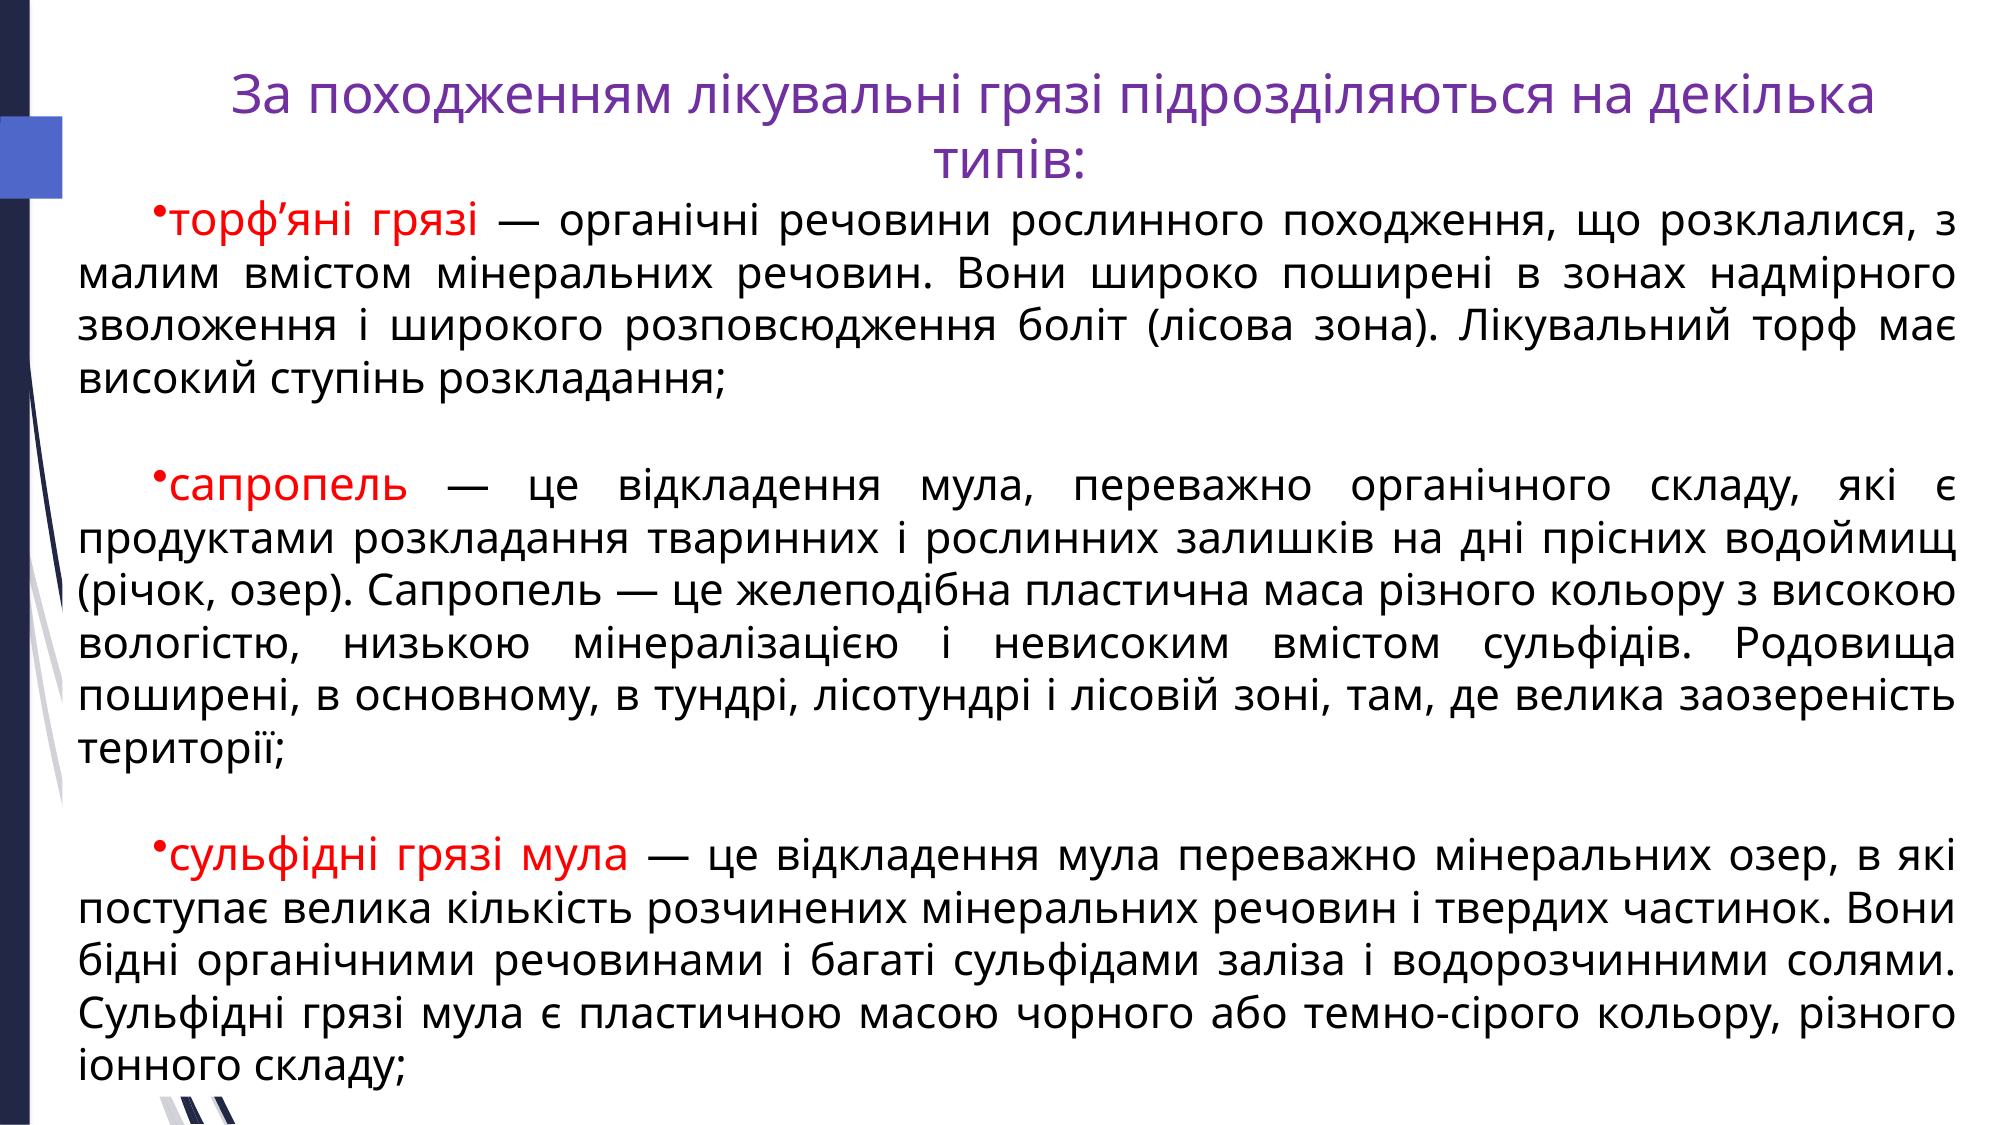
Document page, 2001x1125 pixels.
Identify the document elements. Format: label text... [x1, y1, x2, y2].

text_box За походженням лікувальні грязі підрозділяються на декілька типів: торф’яні грязі — органічні речовини рослинного походження, що розклалися, з малим вмістом мінеральних речовин. Вони широко поширені в зонах надмірного зволоження і широкого розповсюдження боліт (лісова зона). Лікувальний торф має високий ступінь розкладання; сапропель — це відкладення мула, переважно органічного складу, які є продуктами розкладання тваринних і рослинних залишків на дні прісних водоймищ (річок, озер). Сапропель — це желеподібна пластична маса різного кольору з високою вологістю, низькою мінералізацією і невисоким вмістом сульфідів. Родовища поширені, в основному, в тундрі, лісотундрі і лісовій зоні, там, де велика заозереність території; сульфідні грязі мула — це відкладення мула переважно мінеральних озер, в які поступає велика кількість розчинених мінеральних речовин і твердих частинок. Вони бідні органічними речовинами і багаті сульфідами заліза і водорозчинними солями. Сульфідні грязі мула є пластичною масою чорного або темно-сірого кольору, різного іонного складу; [62, 51, 1973, 1097]
